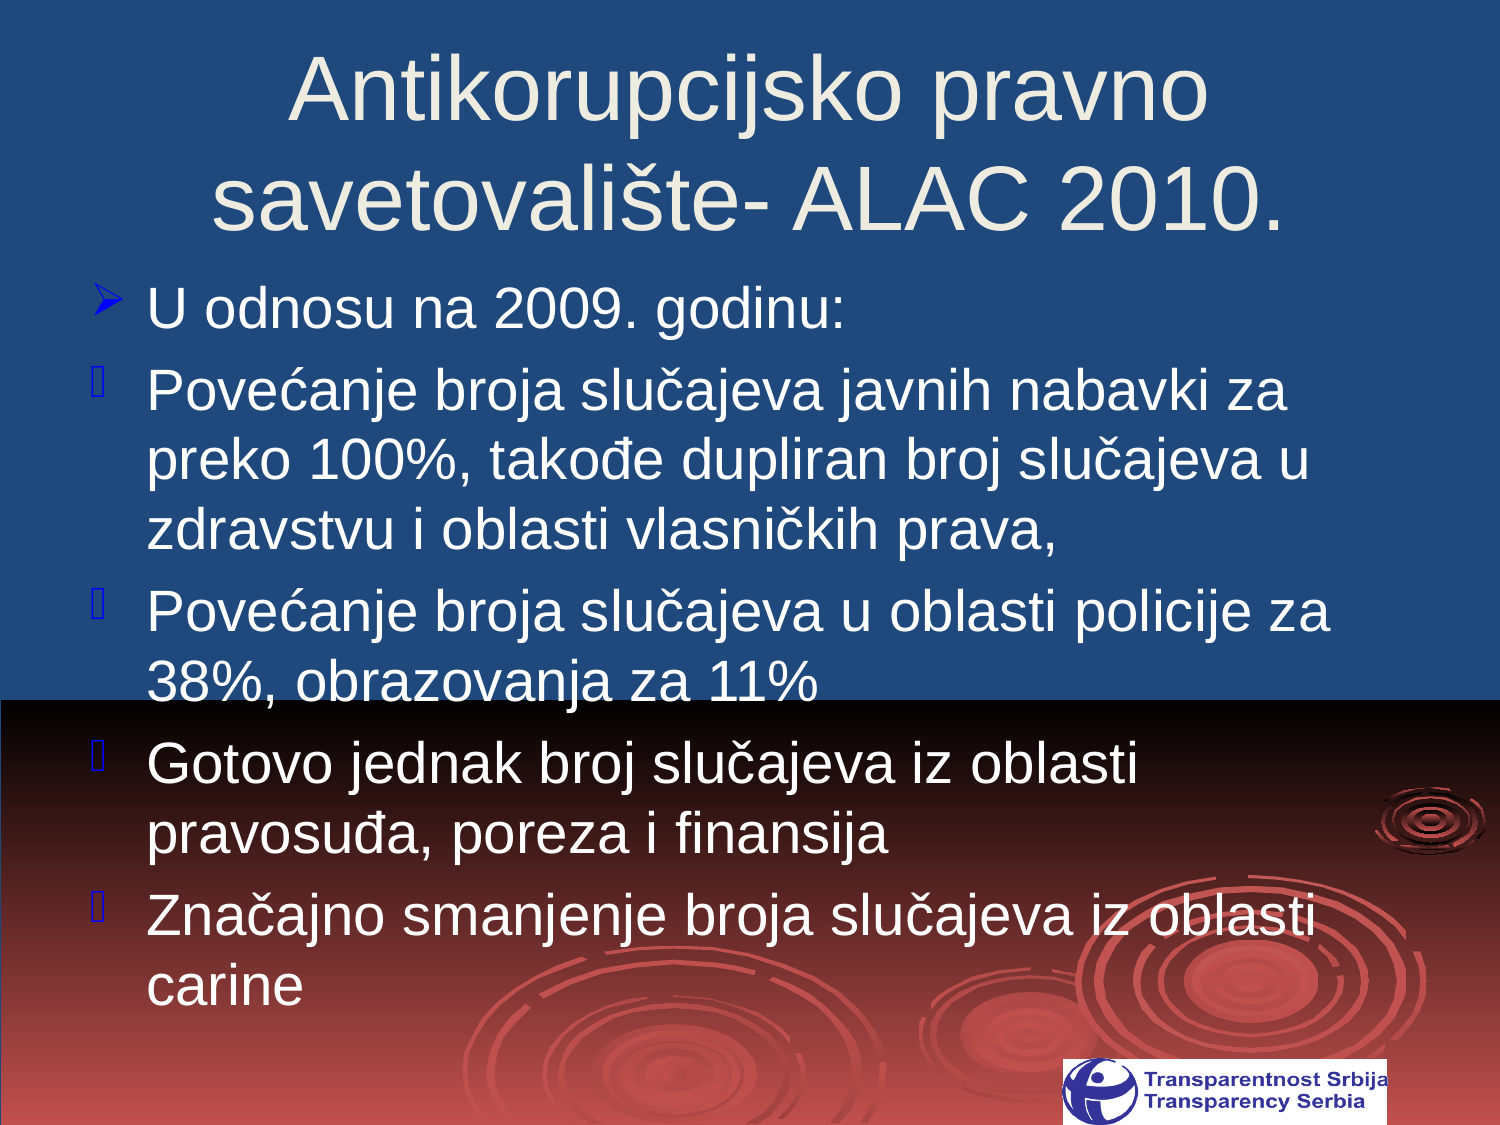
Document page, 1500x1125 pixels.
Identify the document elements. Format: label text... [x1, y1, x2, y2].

title Antikorupcijsko pravno savetovalište- ALAC 2010. [74, 45, 1426, 233]
picture [1062, 1058, 1388, 1125]
list U odnosu na 2009. godinu: Povećanje broja slučajeva javnih nabavki za preko 100%, takođe dupliran broj slučajeva u zdravstvu i oblasti vlasničkih prava, Povećanje broja slučajeva u oblasti policije za 38%, obrazovanja za 11% Gotovo jednak broj slučajeva iz oblasti pravosuđa, poreza i finansija Značajno smanjenje broja slučajeva iz oblasti carine [74, 262, 1426, 1006]
